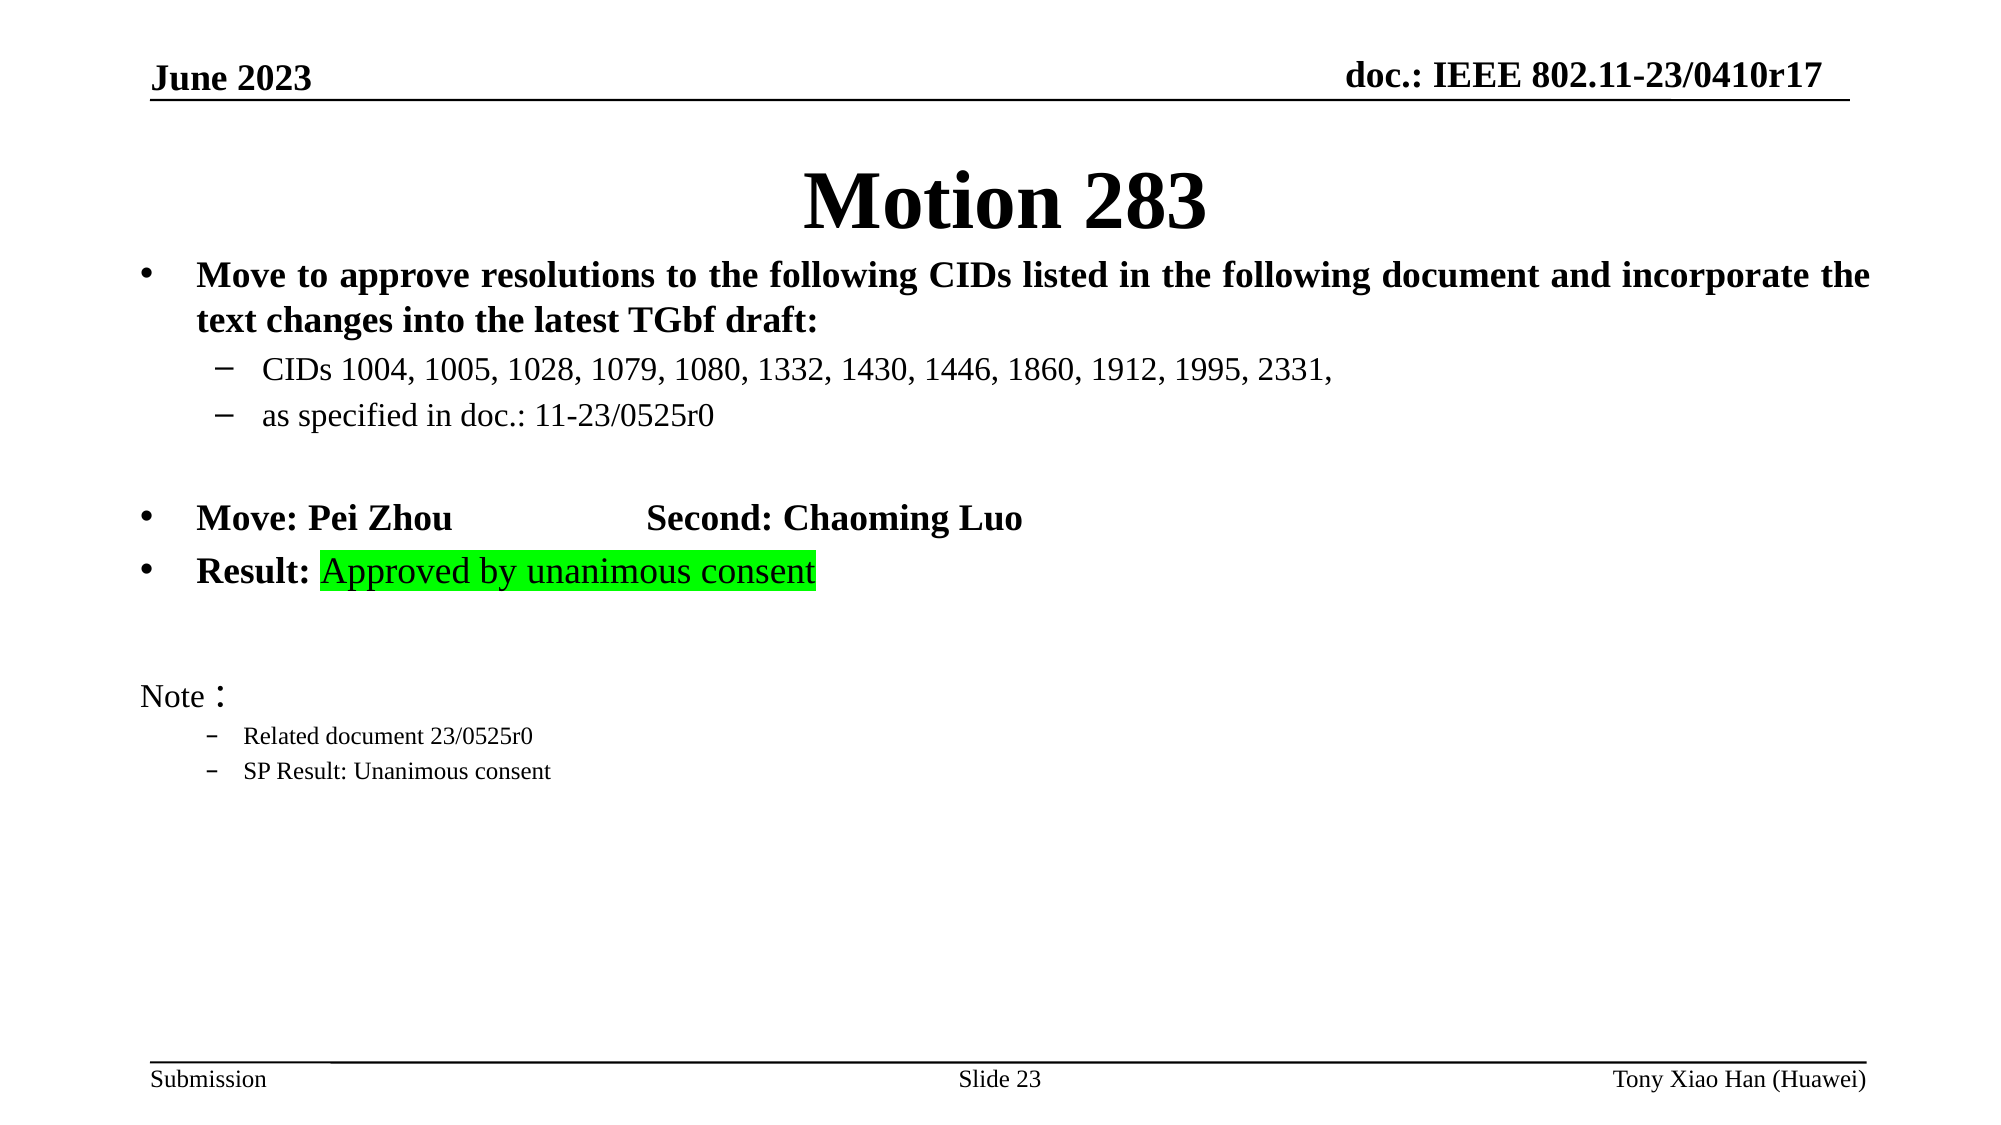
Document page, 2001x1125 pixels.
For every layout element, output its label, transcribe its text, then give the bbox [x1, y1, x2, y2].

text_box Motion 283 [368, 137, 1644, 212]
text_box Move to approve resolutions to the following CIDs listed in the following document and incorporate the text changes into the latest TGbf draft: CIDs 1004, 1005, 1028, 1079, 1080, 1332, 1430, 1446, 1860, 1912, 1995, 2331, as specified in doc.: 11-23/0525r0 Move: Pei Zhou Second: Chaoming Luo Result: Approved by unanimous consent Note： Related document 23/0525r0 SP Result: Unanimous consent [125, 212, 1888, 900]
